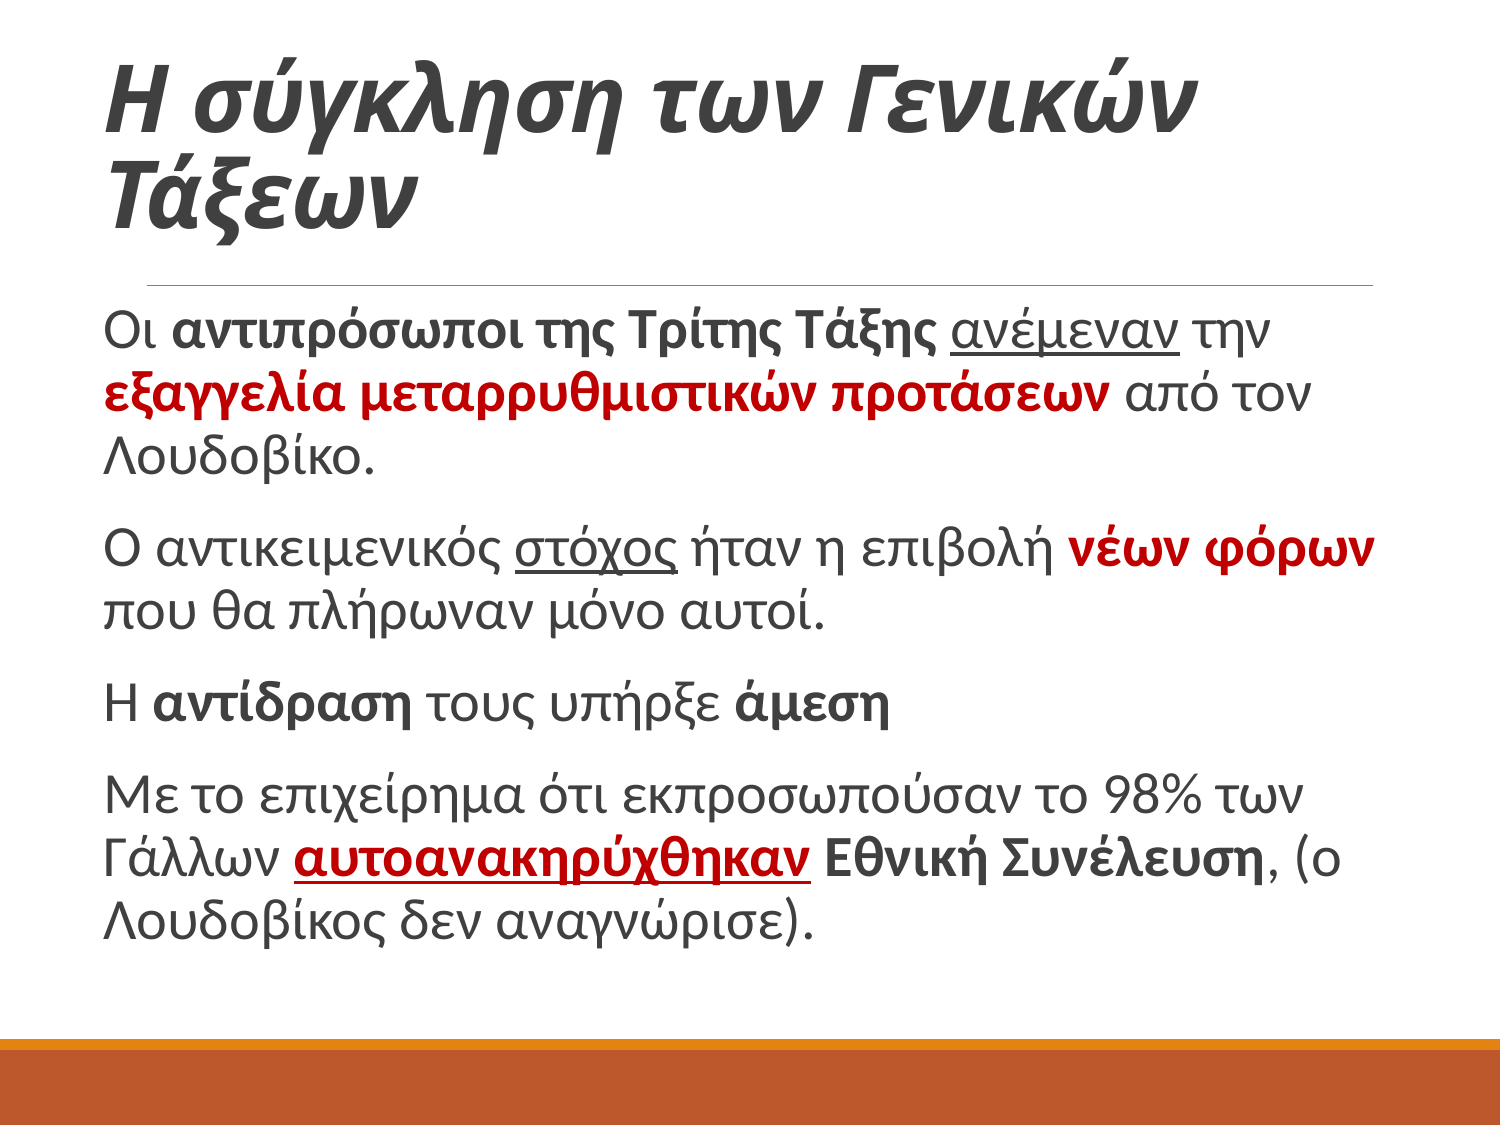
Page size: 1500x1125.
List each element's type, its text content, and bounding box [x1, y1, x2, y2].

title Η σύγκληση των Γενικών Τάξεων [88, 47, 1412, 256]
list Οι αντιπρόσωποι της Τρίτης Τάξης ανέμεναν την εξαγγελία μεταρρυθμιστικών προτάσεων από τον Λουδοβίκο. Ο αντικειμενικός στόχος ήταν η επιβολή νέων φόρων που θα πλήρωναν μόνο αυτοί. Η αντίδραση τους υπήρξε άμεση Με το επιχείρημα ότι εκπροσωπούσαν το 98% των Γάλλων αυτοανακηρύχθηκαν Εθνική Συνέλευση, (ο Λουδοβίκος δεν αναγνώρισε). [88, 290, 1400, 1035]
